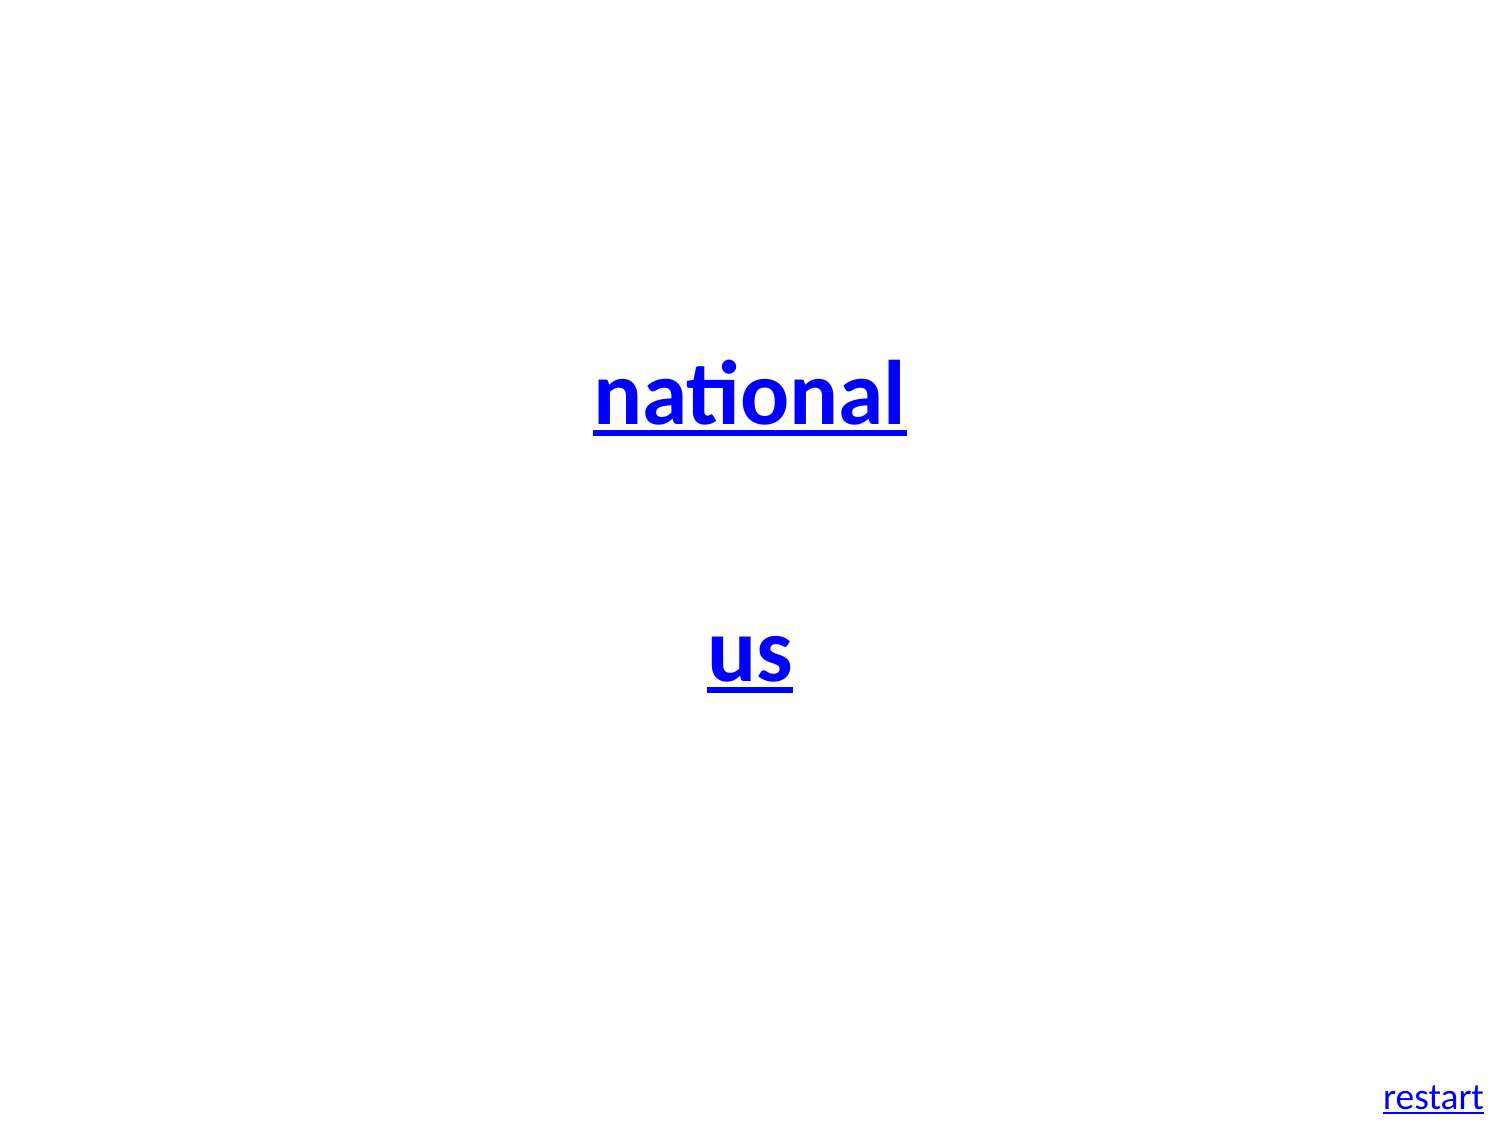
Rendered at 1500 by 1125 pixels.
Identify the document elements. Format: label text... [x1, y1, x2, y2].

list national us [75, 324, 1425, 1005]
